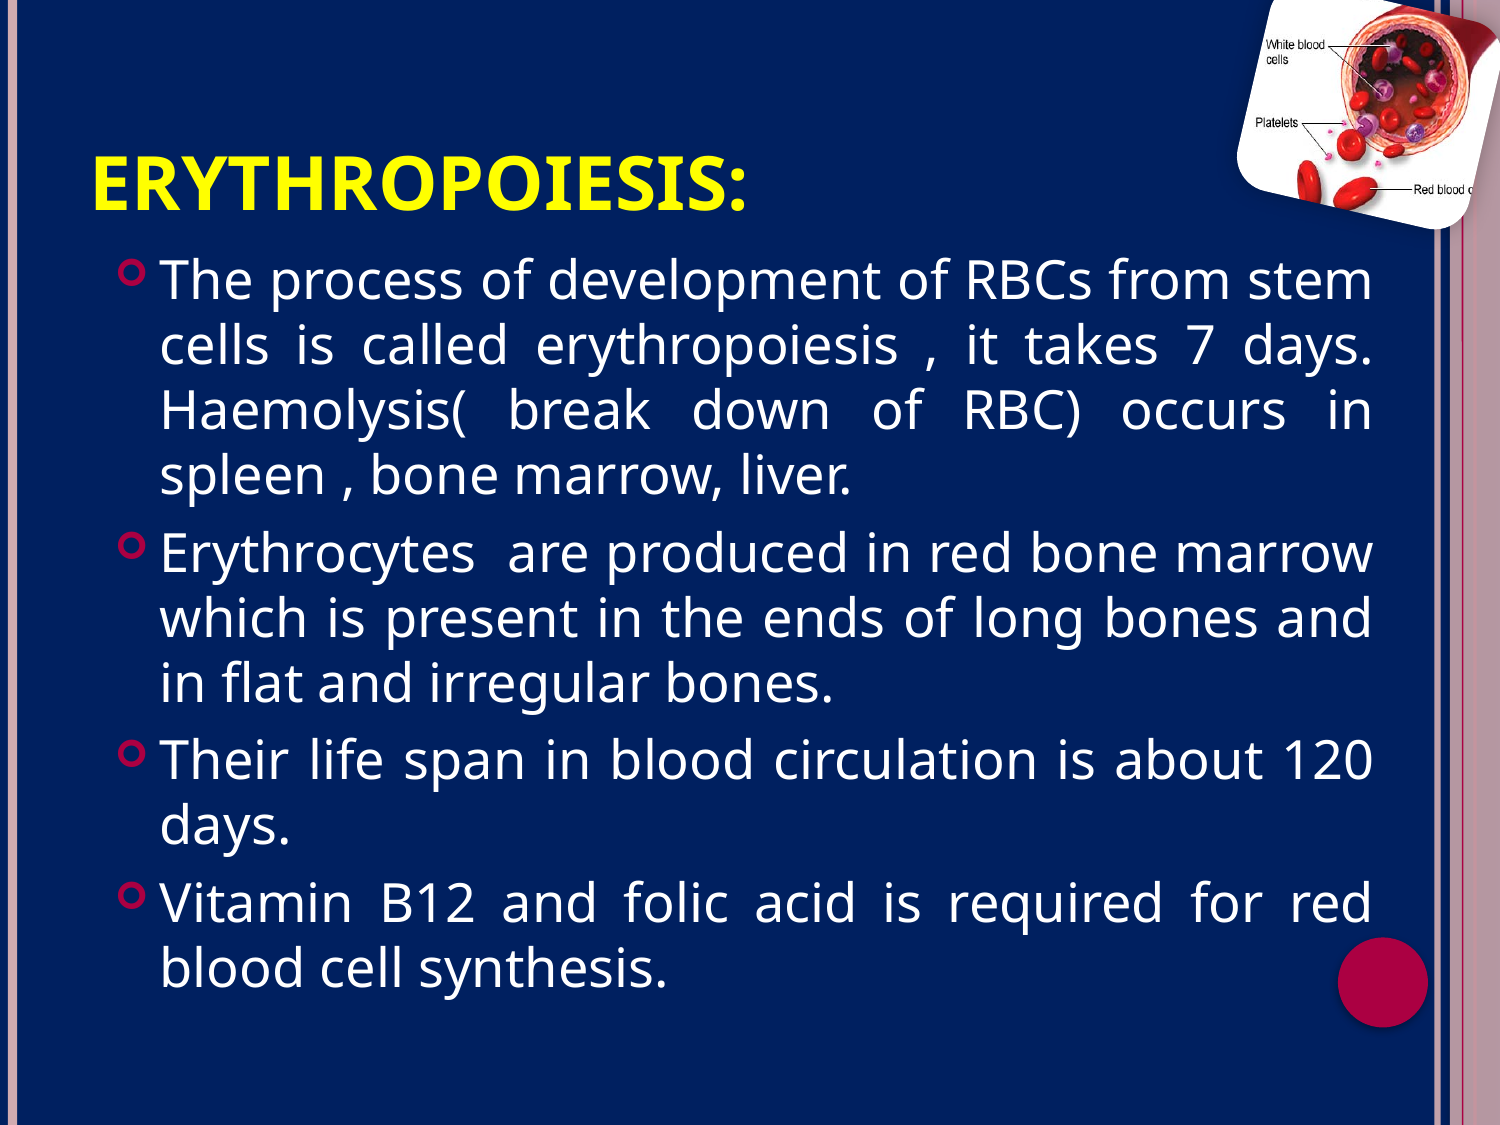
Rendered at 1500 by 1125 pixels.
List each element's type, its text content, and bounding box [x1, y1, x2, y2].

picture [1236, 0, 1500, 230]
title Erythropoiesis: [75, 45, 1300, 233]
list The process of development of RBCs from stem cells is called erythropoiesis , it takes 7 days. Haemolysis( break down of RBC) occurs in spleen , bone marrow, liver. Erythrocytes are produced in red bone marrow which is present in the ends of long bones and in flat and irregular bones. Their life span in blood circulation is about 120 days. Vitamin B12 and folic acid is required for red blood cell synthesis. [99, 237, 1391, 1088]
